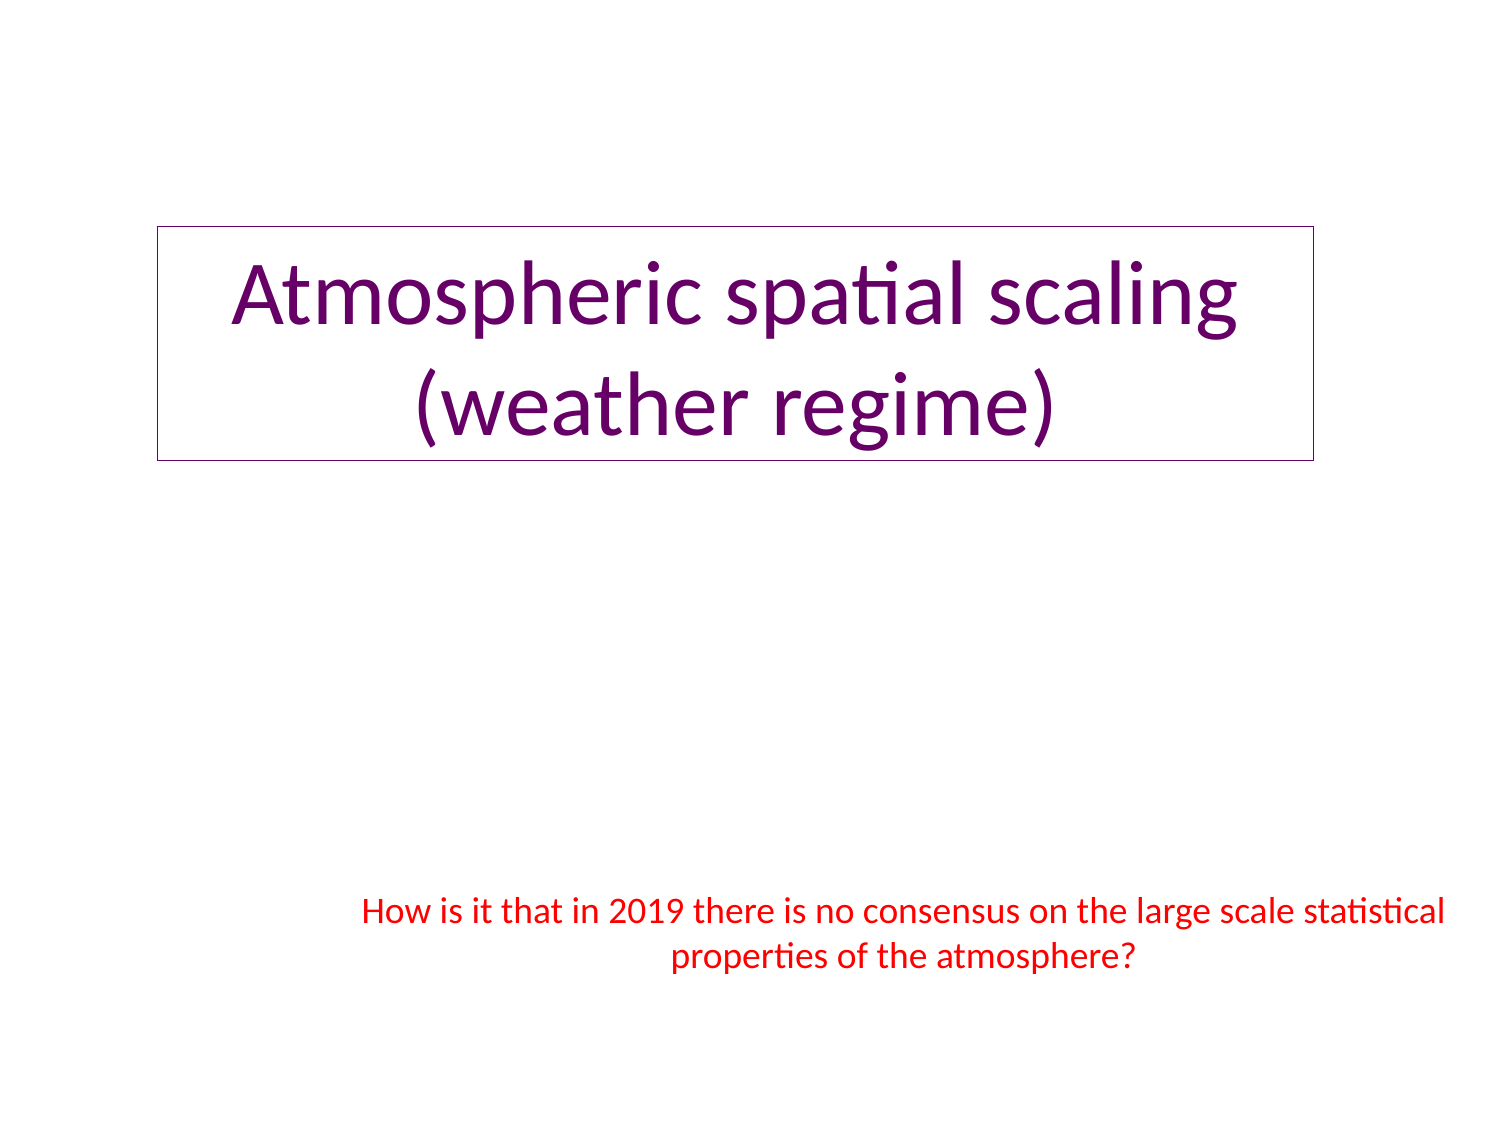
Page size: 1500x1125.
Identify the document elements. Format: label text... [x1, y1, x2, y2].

text_box How is it that in 2019 there is no consensus on the large scale statistical properties of the atmosphere? [345, 878, 1463, 984]
text_box Atmospheric spatial scaling (weather regime) [157, 226, 1314, 461]
